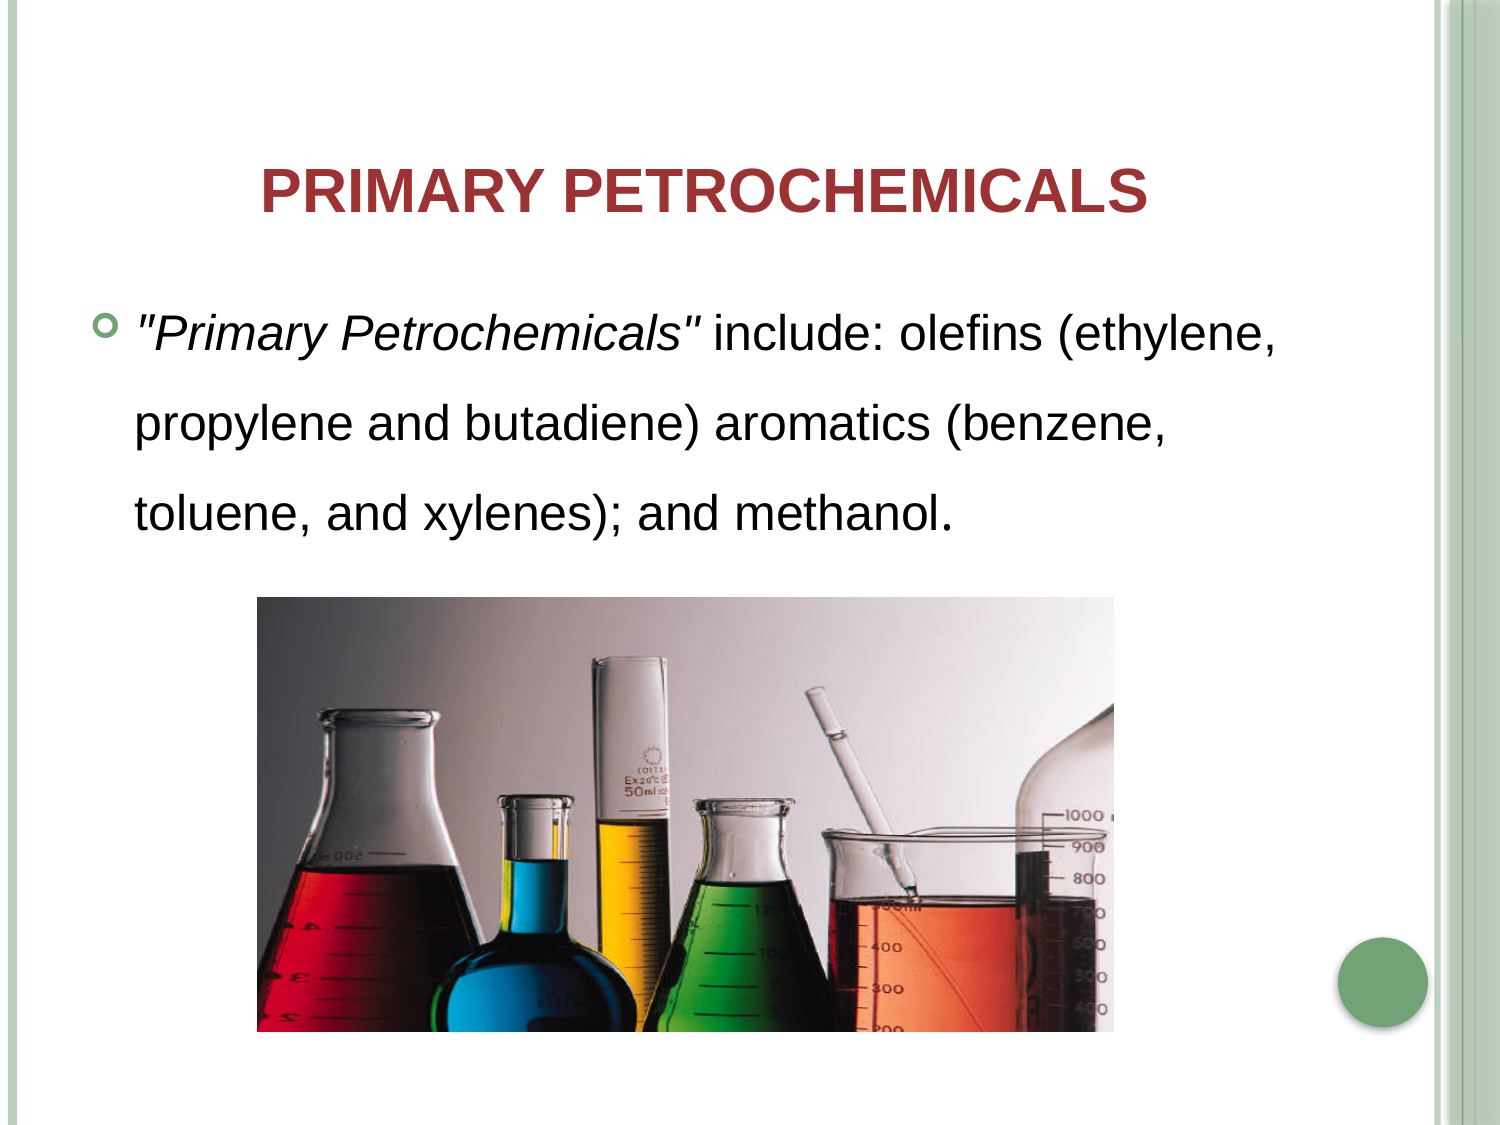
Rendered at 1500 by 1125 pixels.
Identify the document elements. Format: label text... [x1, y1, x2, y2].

list "Primary Petrochemicals" include: olefins (ethylene, propylene and butadiene) aromatics (benzene, toluene, and xylenes); and methanol. [75, 262, 1300, 563]
picture [257, 597, 1114, 1032]
title Primary Petrochemicals [75, 45, 1336, 233]
